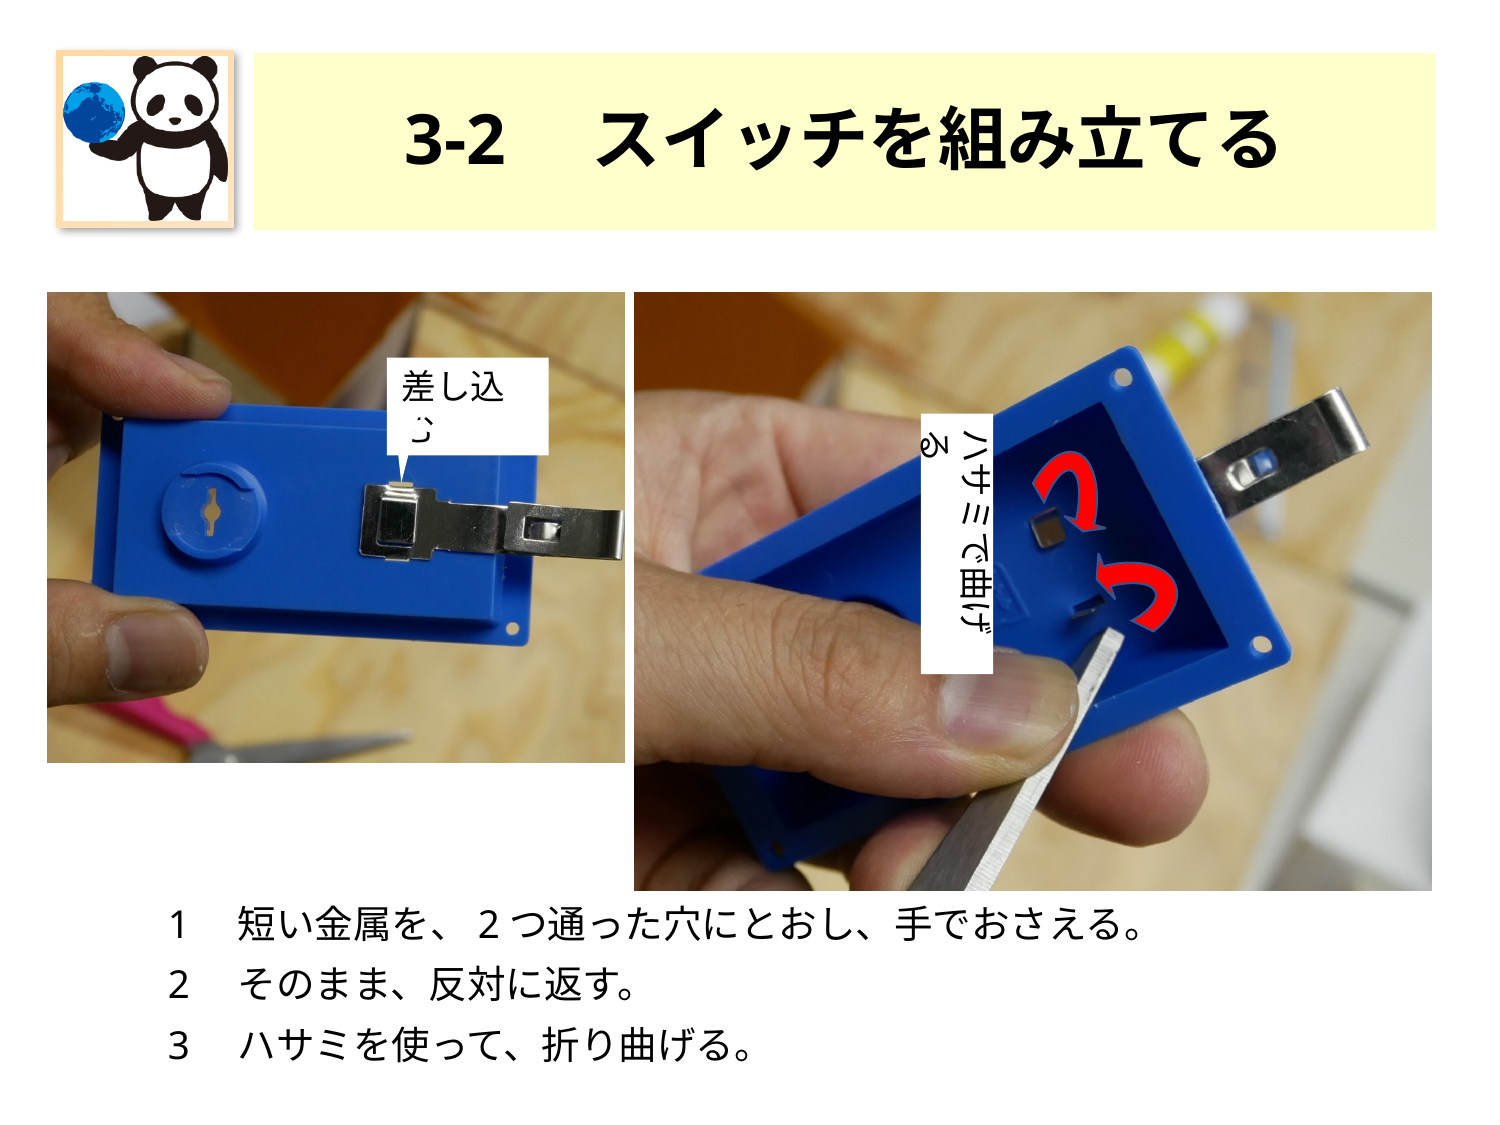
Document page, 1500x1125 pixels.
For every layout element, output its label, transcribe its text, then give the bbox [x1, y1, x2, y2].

list 1 短い金属を、2つ通った穴にとおし、手でおさえる。 2 そのまま、反対に返す。 3 ハサミを使って、折り曲げる。 [152, 897, 1348, 1084]
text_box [386, 357, 549, 483]
picture [634, 292, 1432, 891]
picture [63, 56, 228, 221]
title 3-2 スイッチを組み立てる [253, 53, 1435, 231]
picture [47, 292, 625, 764]
